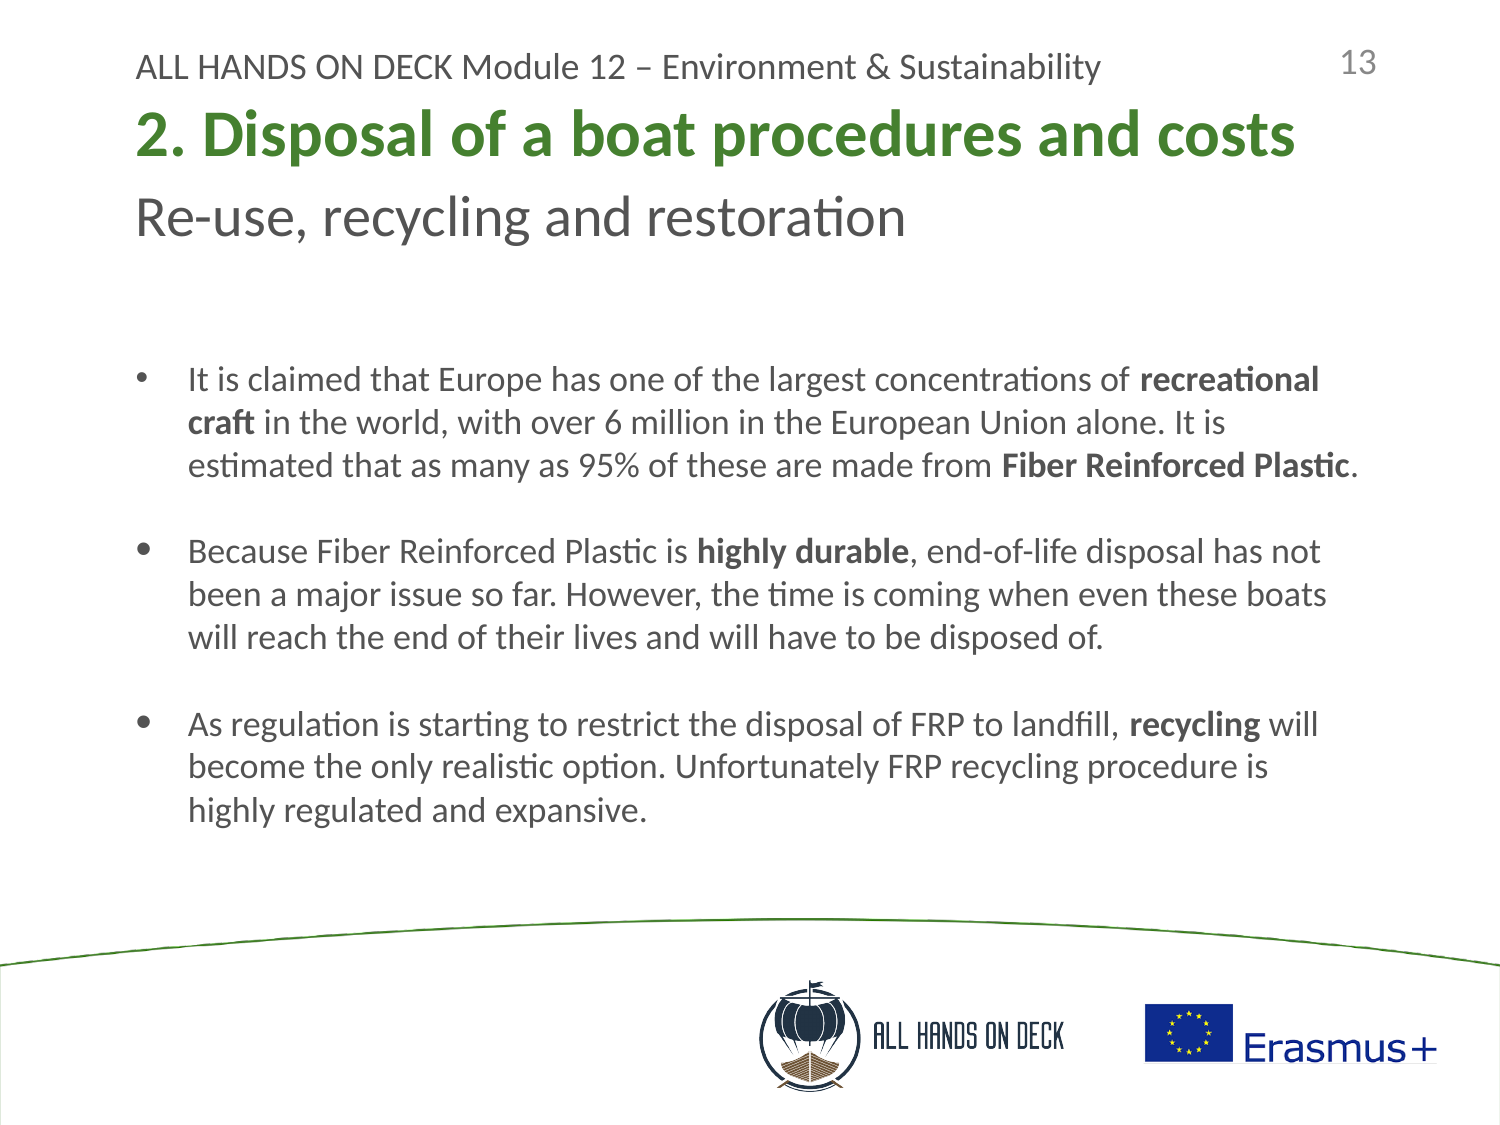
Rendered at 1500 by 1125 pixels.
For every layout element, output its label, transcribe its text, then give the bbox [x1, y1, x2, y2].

slide_number ‹#› [1054, 29, 1392, 90]
picture [0, 765, 1500, 1125]
list ALL HANDS ON DECK Module 12 – Environment & Sustainability [120, 39, 1380, 85]
list 2. Disposal of a boat procedures and costs [120, 91, 1392, 167]
list It is claimed that Europe has one of the largest concentrations of recreational craft in the world, with over 6 million in the European Union alone. It is estimated that as many as 95% of these are made from Fiber Reinforced Plastic. Because Fiber Reinforced Plastic is highly durable, end-of-life disposal has not been a major issue so far. However, the time is coming when even these boats will reach the end of their lives and will have to be disposed of. As regulation is starting to restrict the disposal of FRP to landfill, recycling will become the only realistic option. Unfortunately FRP recycling procedure is highly regulated and expansive. [120, 304, 1379, 876]
list Re-use, recycling and restoration [120, 178, 1379, 265]
